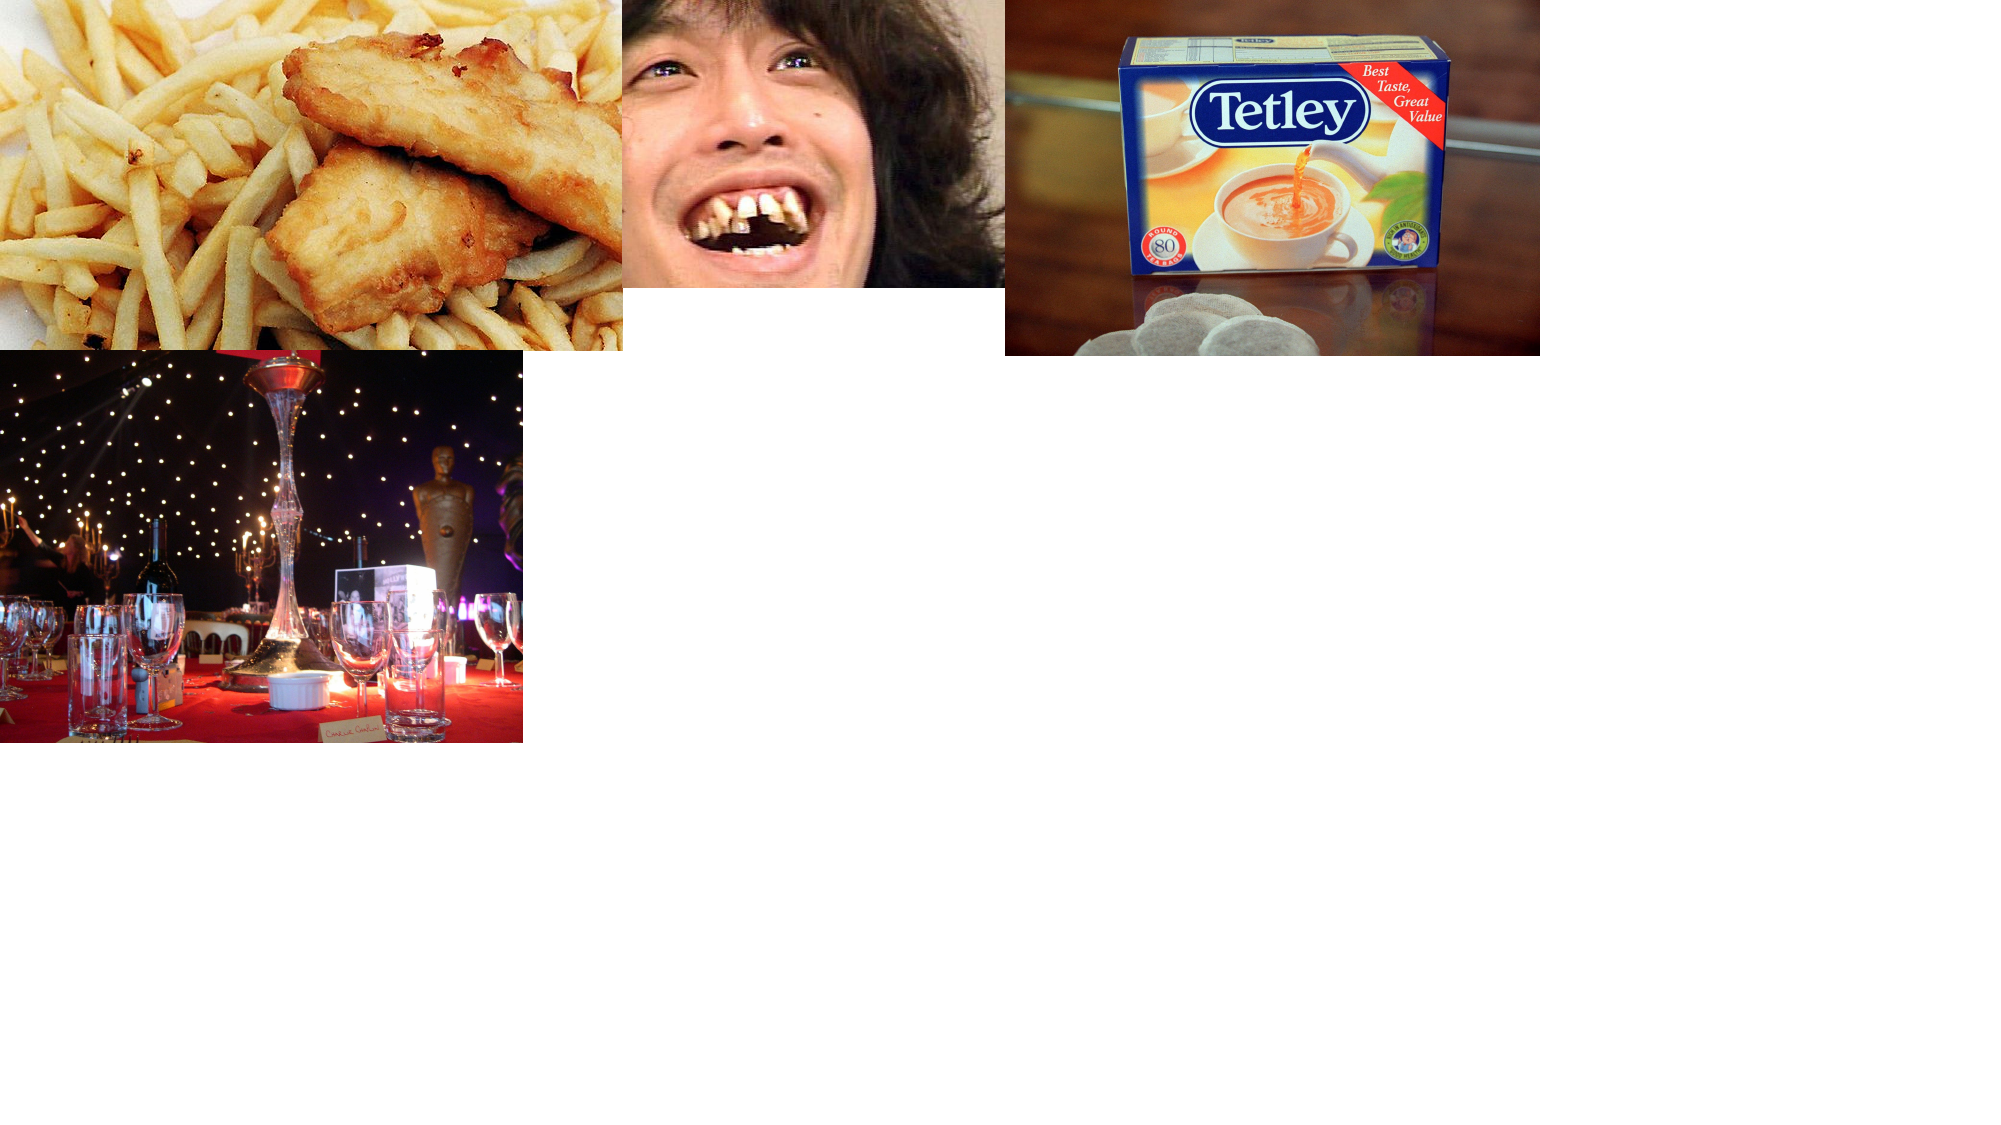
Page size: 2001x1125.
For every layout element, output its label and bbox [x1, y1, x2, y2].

picture [0, 0, 1540, 743]
